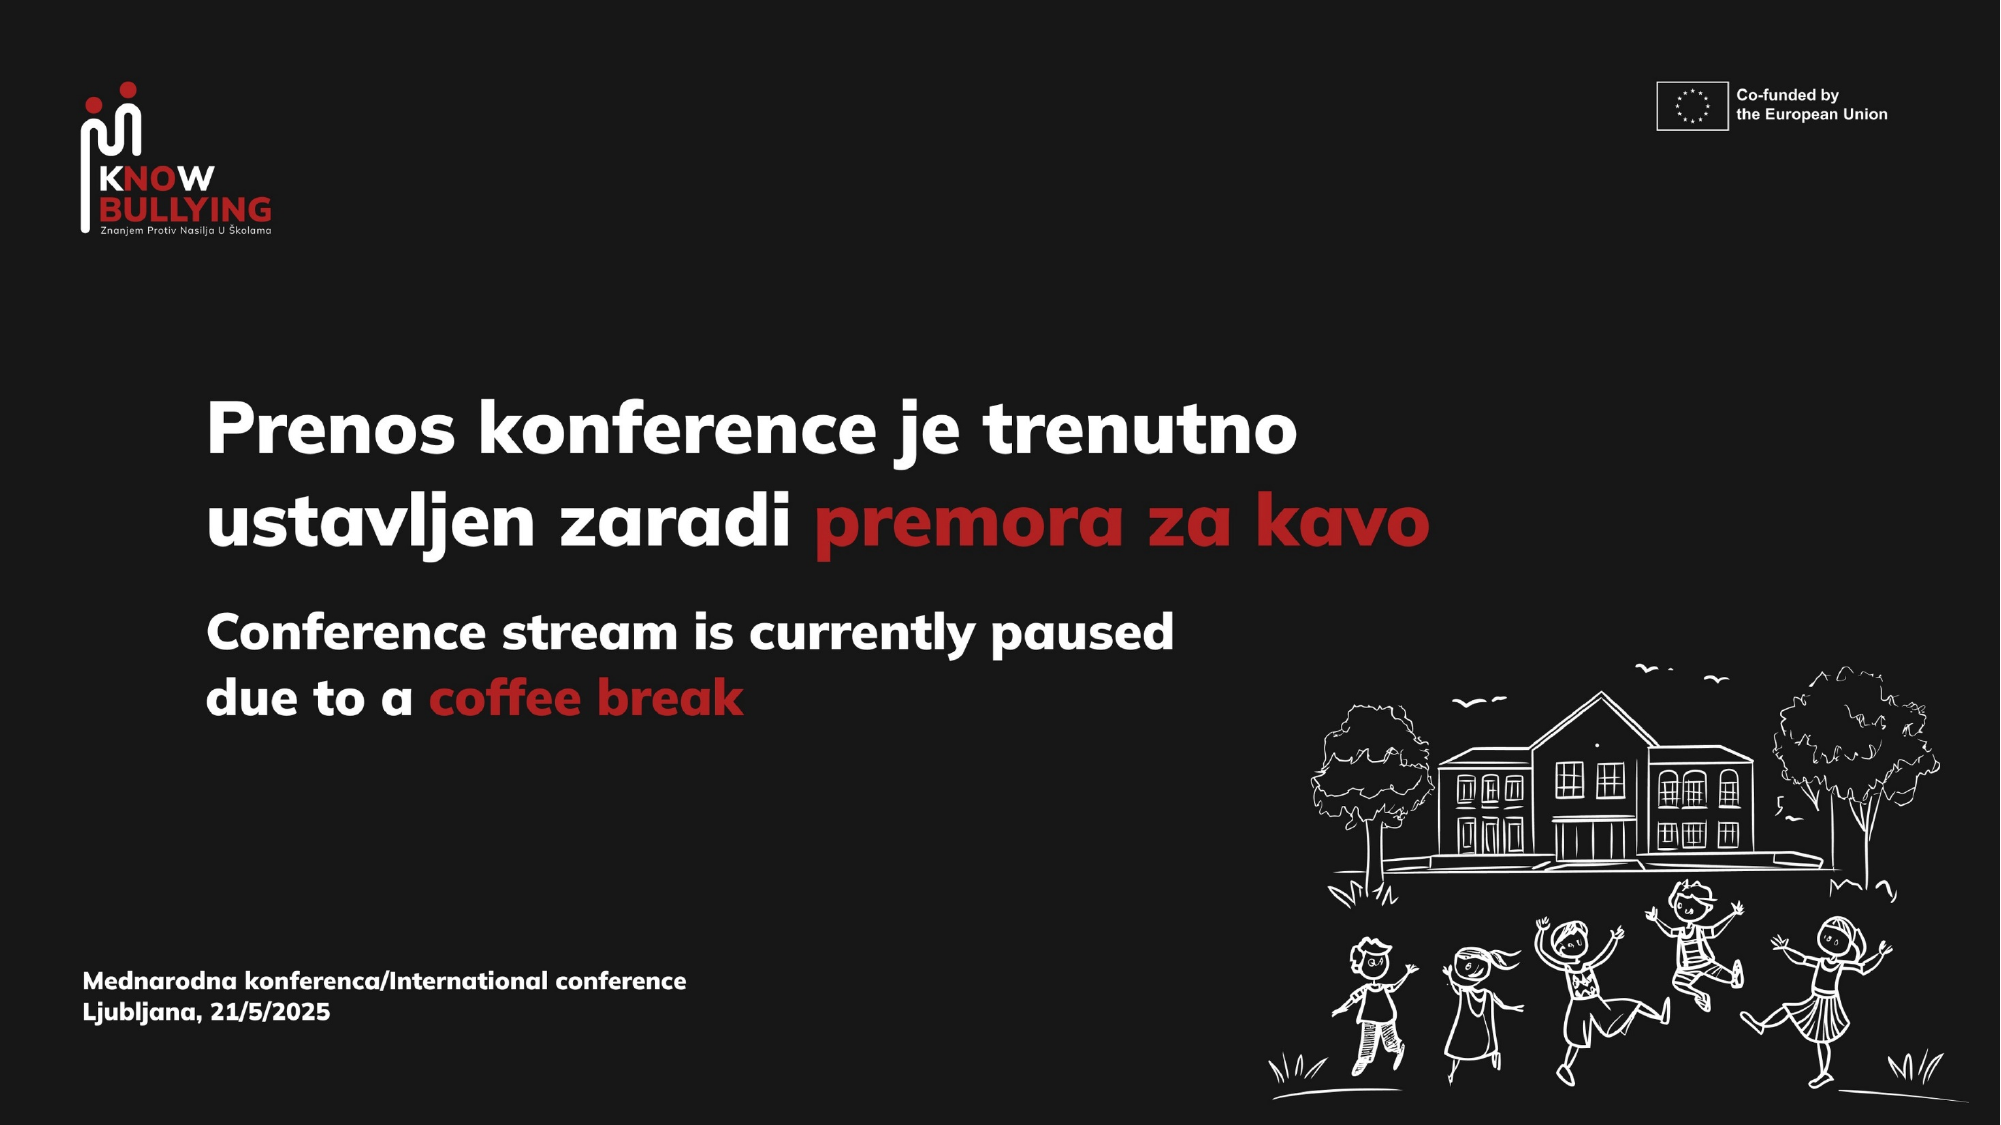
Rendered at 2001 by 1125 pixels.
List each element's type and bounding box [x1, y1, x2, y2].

list [0, 0, 1969, 1108]
